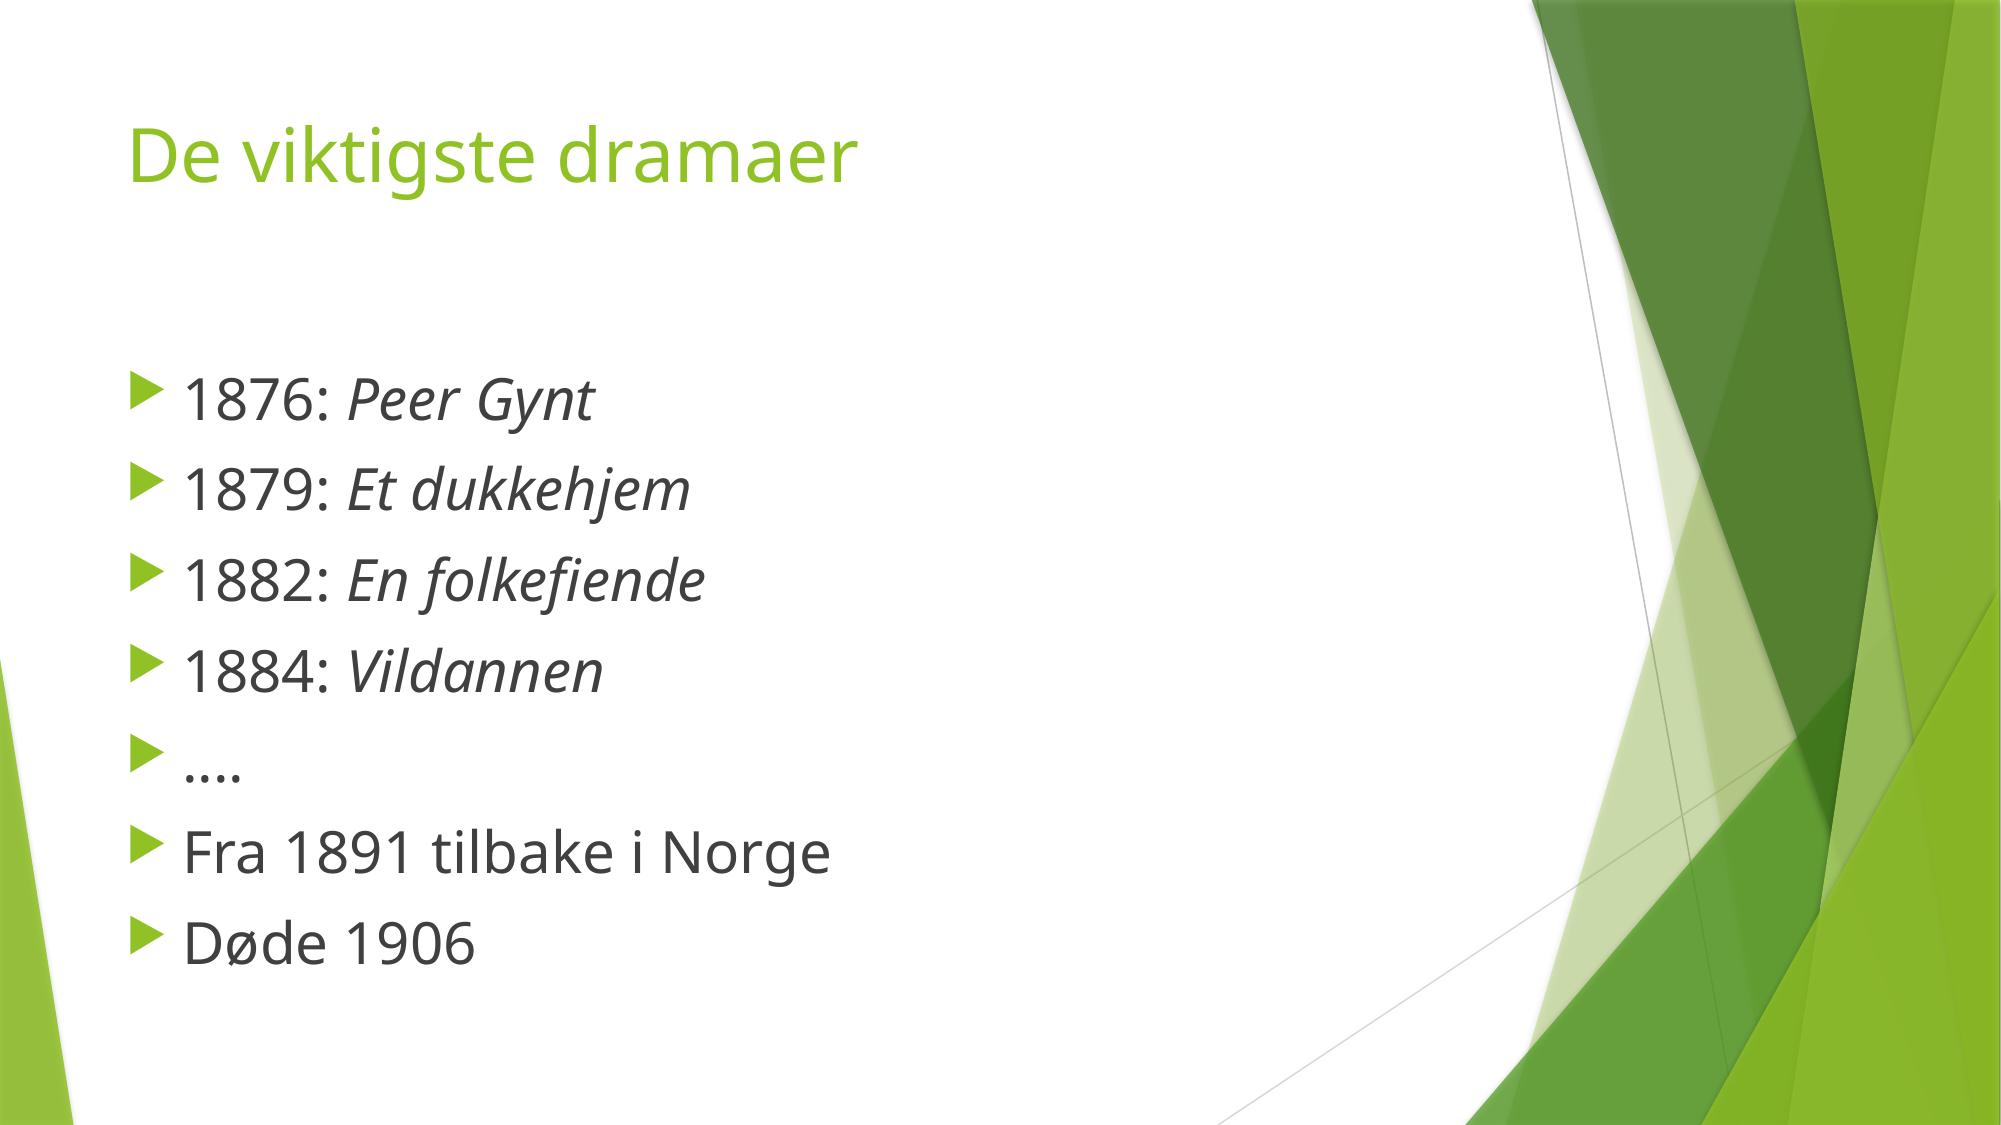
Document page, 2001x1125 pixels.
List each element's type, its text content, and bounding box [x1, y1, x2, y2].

title De viktigste dramaer [111, 99, 1522, 317]
list 1876: Peer Gynt 1879: Et dukkehjem 1882: En folkefiende 1884: Vildannen .... Fra 1891 tilbake i Norge Døde 1906 [111, 354, 1522, 992]
